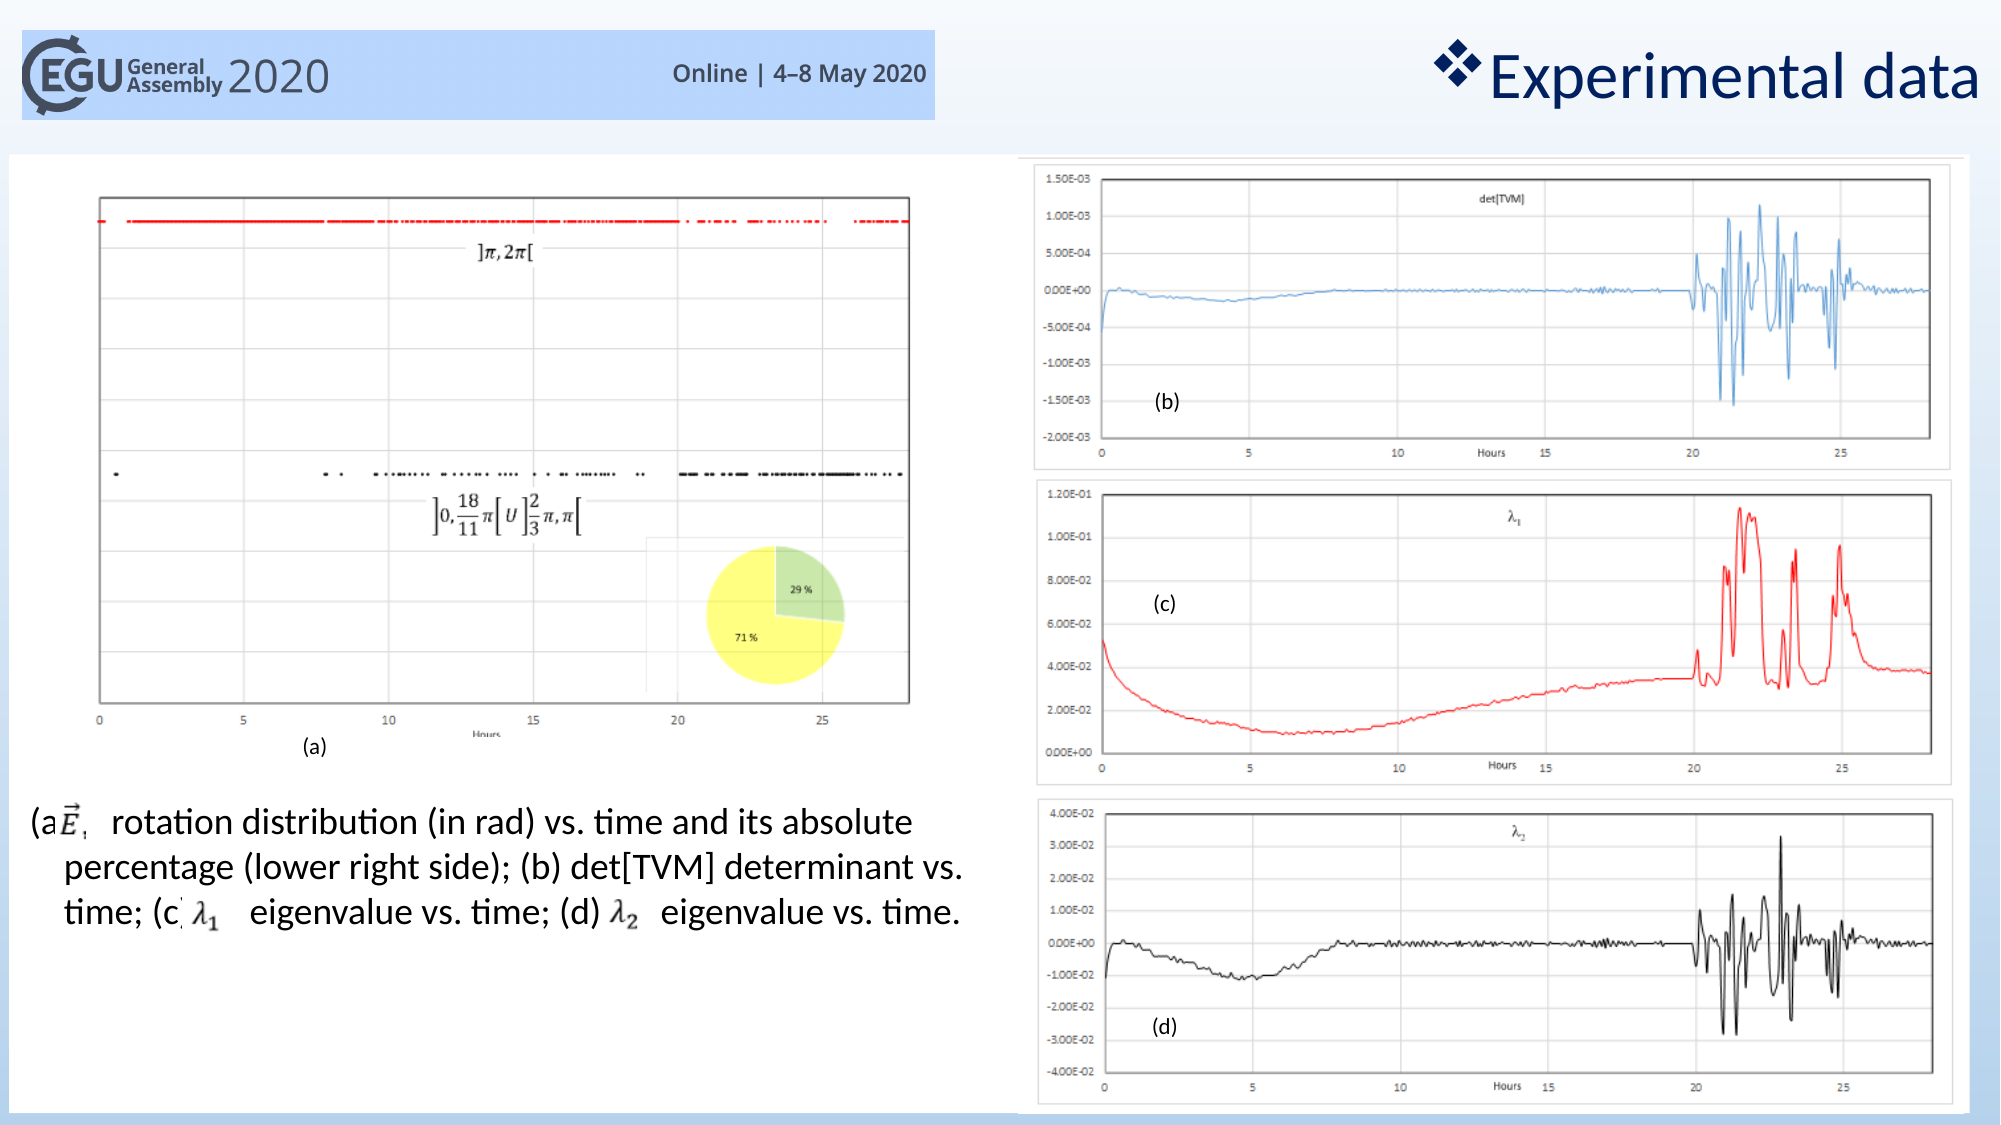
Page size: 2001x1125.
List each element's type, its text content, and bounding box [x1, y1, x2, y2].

picture [55, 792, 86, 844]
picture [600, 885, 648, 940]
picture [1017, 155, 1964, 1114]
text_box [8, 153, 1971, 1114]
text_box rotation distribution (in rad) vs. time and its absolute percentage (lower right side); (b) det[TVM] determinant vs. time; (c) eigenvalue vs. time; (d) eigenvalue vs. time. [14, 789, 988, 985]
picture [22, 30, 935, 120]
picture [182, 887, 230, 943]
text_box Experimental data [1413, 24, 1998, 119]
picture [85, 188, 925, 760]
